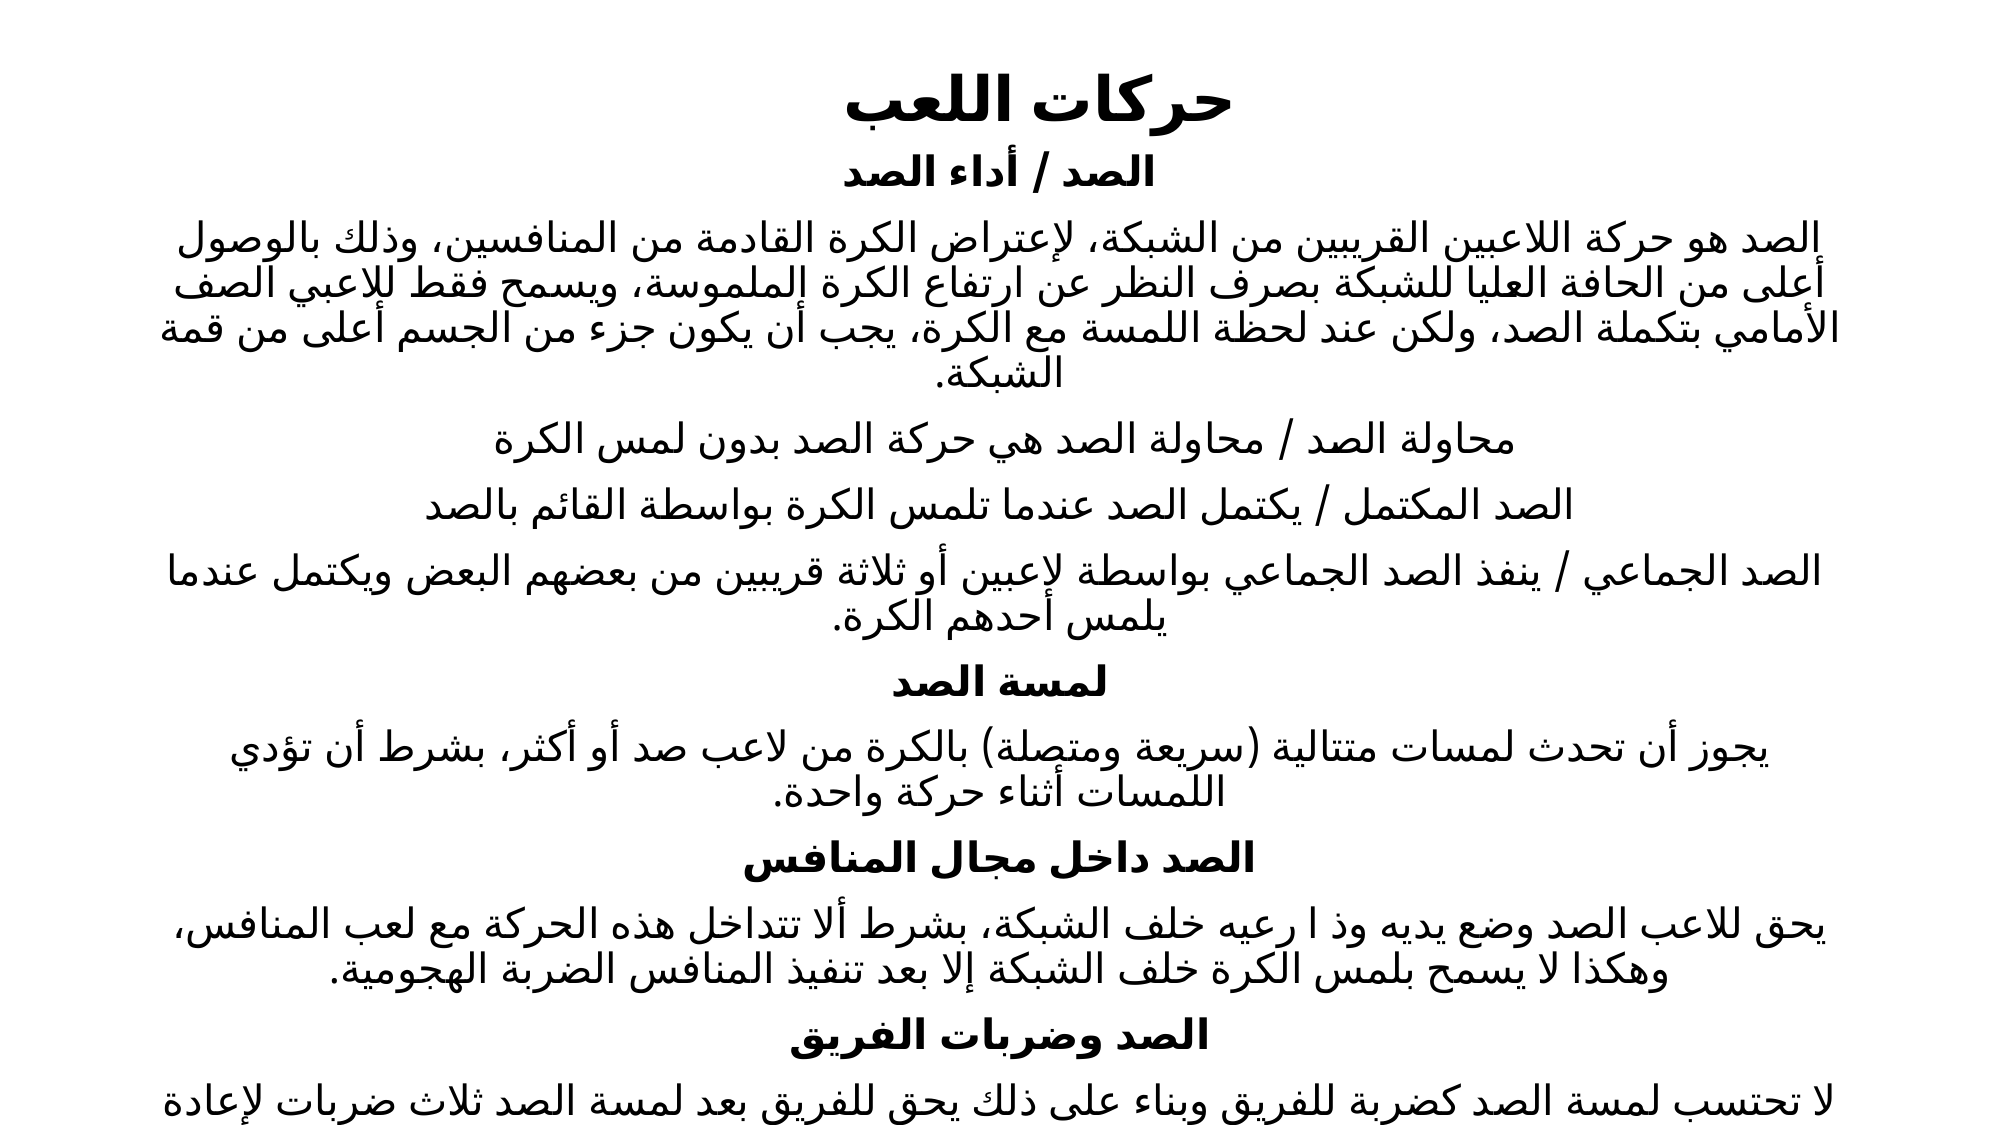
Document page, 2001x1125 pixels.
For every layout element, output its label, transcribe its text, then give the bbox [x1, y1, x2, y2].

title حركات اللعب [828, 59, 1252, 143]
list الصد / أداء الصد الصد هو حركة اللاعبين القريبين من الشبكة، لإعتراض الكرة القادمة من المنافسين، وذلك بالوصول أعلى من الحافة العليا للشبكة بصرف النظر عن ارتفاع الكرة الملموسة، ويسمح فقط للاعبي الصف الأمامي بتكملة الصد، ولكن عند لحظة اللمسة مع الكرة، يجب أن يكون جزء من الجسم أعلى من قمة الشبكة. محاولة الصد / محاولة الصد هي حركة الصد بدون لمس الكرة الصد المكتمل / يكتمل الصد عندما تلمس الكرة بواسطة القائم بالصد الصد الجماعي / ينفذ الصد الجماعي بواسطة لاعبين أو ثلاثة قريبين من بعضهم البعض ويكتمل عندما يلمس أحدهم الكرة. لمسة الصد يجوز أن تحدث لمسات متتالية (سريعة ومتصلة) بالكرة من لاعب صد أو أكثر، بشرط أن تؤدي اللمسات أثناء حركة واحدة. الصد داخل مجال المنافس يحق للاعب الصد وضع يديه وذ ا رعيه خلف الشبكة، بشرط ألا تتداخل هذه الحركة مع لعب المنافس، وهكذا لا يسمح بلمس الكرة خلف الشبكة إلا بعد تنفيذ المنافس الضربة الهجومية. الصد وضربات الفريق لا تحتسب لمسة الصد كضربة للفريق وبناء على ذلك يحق للفريق بعد لمسة الصد ثلاث ضربات لإعادة الكرة. [137, 143, 1863, 1014]
